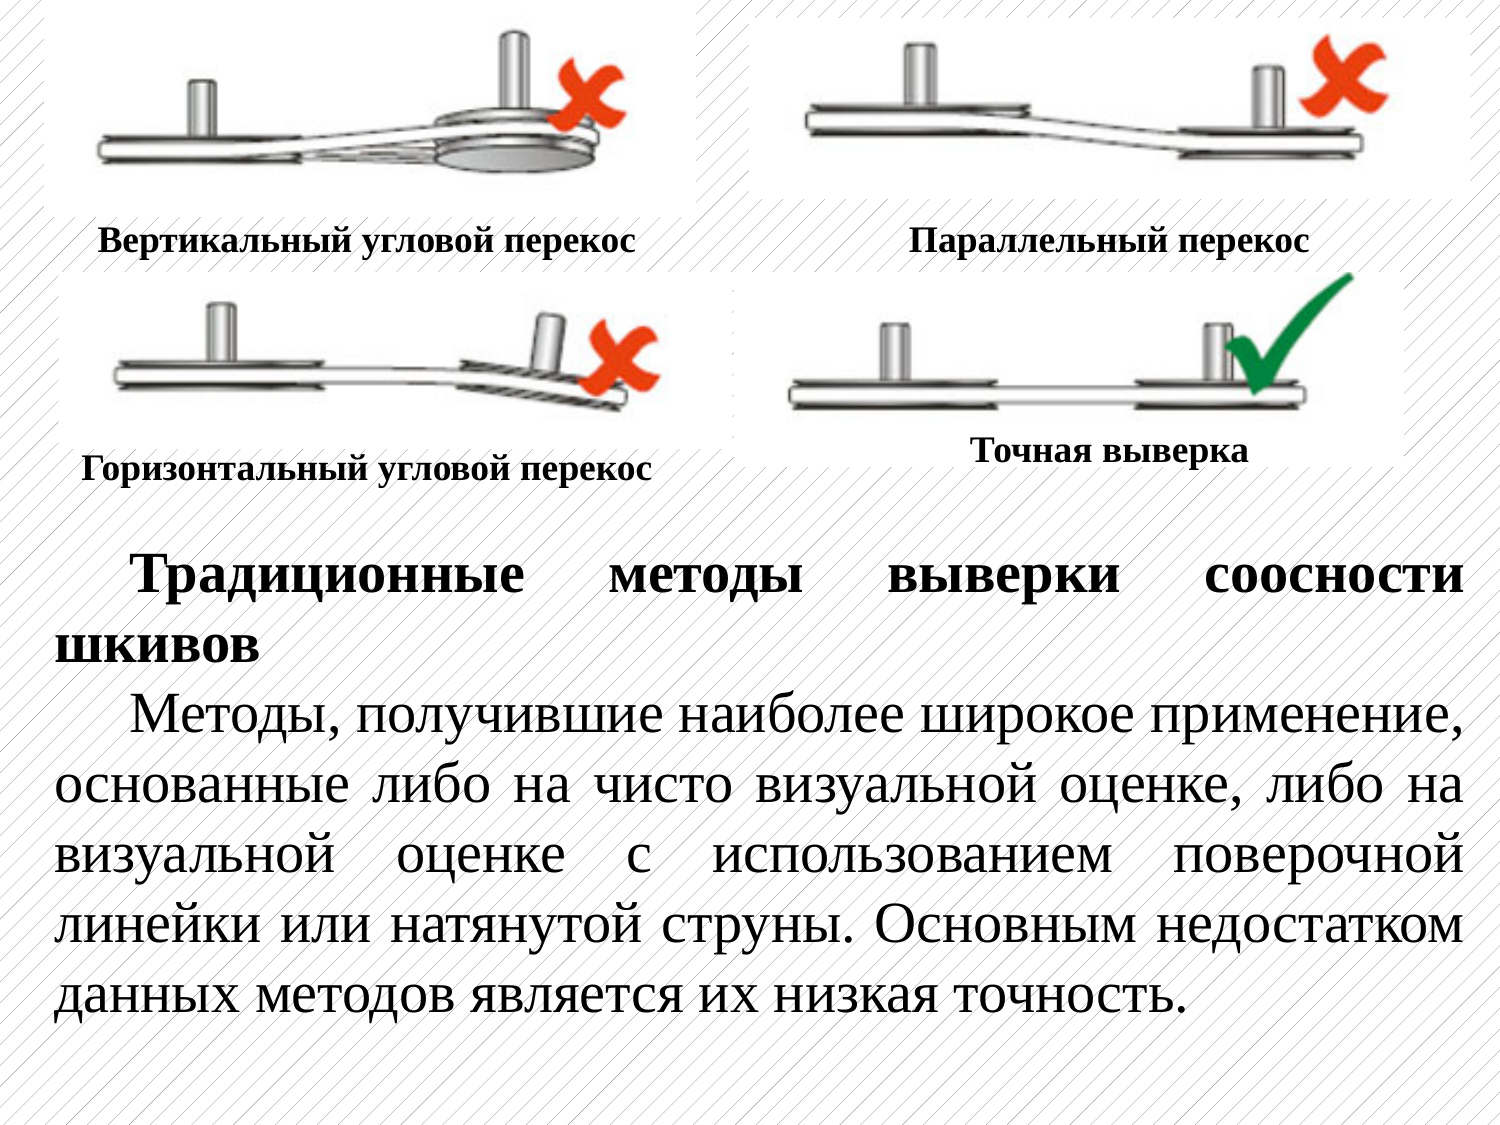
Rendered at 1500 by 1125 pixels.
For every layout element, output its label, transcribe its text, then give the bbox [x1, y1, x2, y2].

text_box Горизонтальный угловой перекос [66, 456, 668, 496]
list Традиционные методы выверки соосности шкивов Методы, получившие наиболее широкое применение, основанные либо на чисто визуальной оценке, либо на визуальной оценке с использованием поверочной линейки или натянутой струны. Основным недостатком данных методов является их низкая точность. [39, 527, 1481, 1106]
text_box Параллельный перекос [894, 207, 1326, 268]
picture [58, 272, 1405, 467]
picture [44, 0, 696, 217]
text_box Вертикальный угловой перекос [77, 225, 657, 268]
picture [748, 17, 1471, 199]
